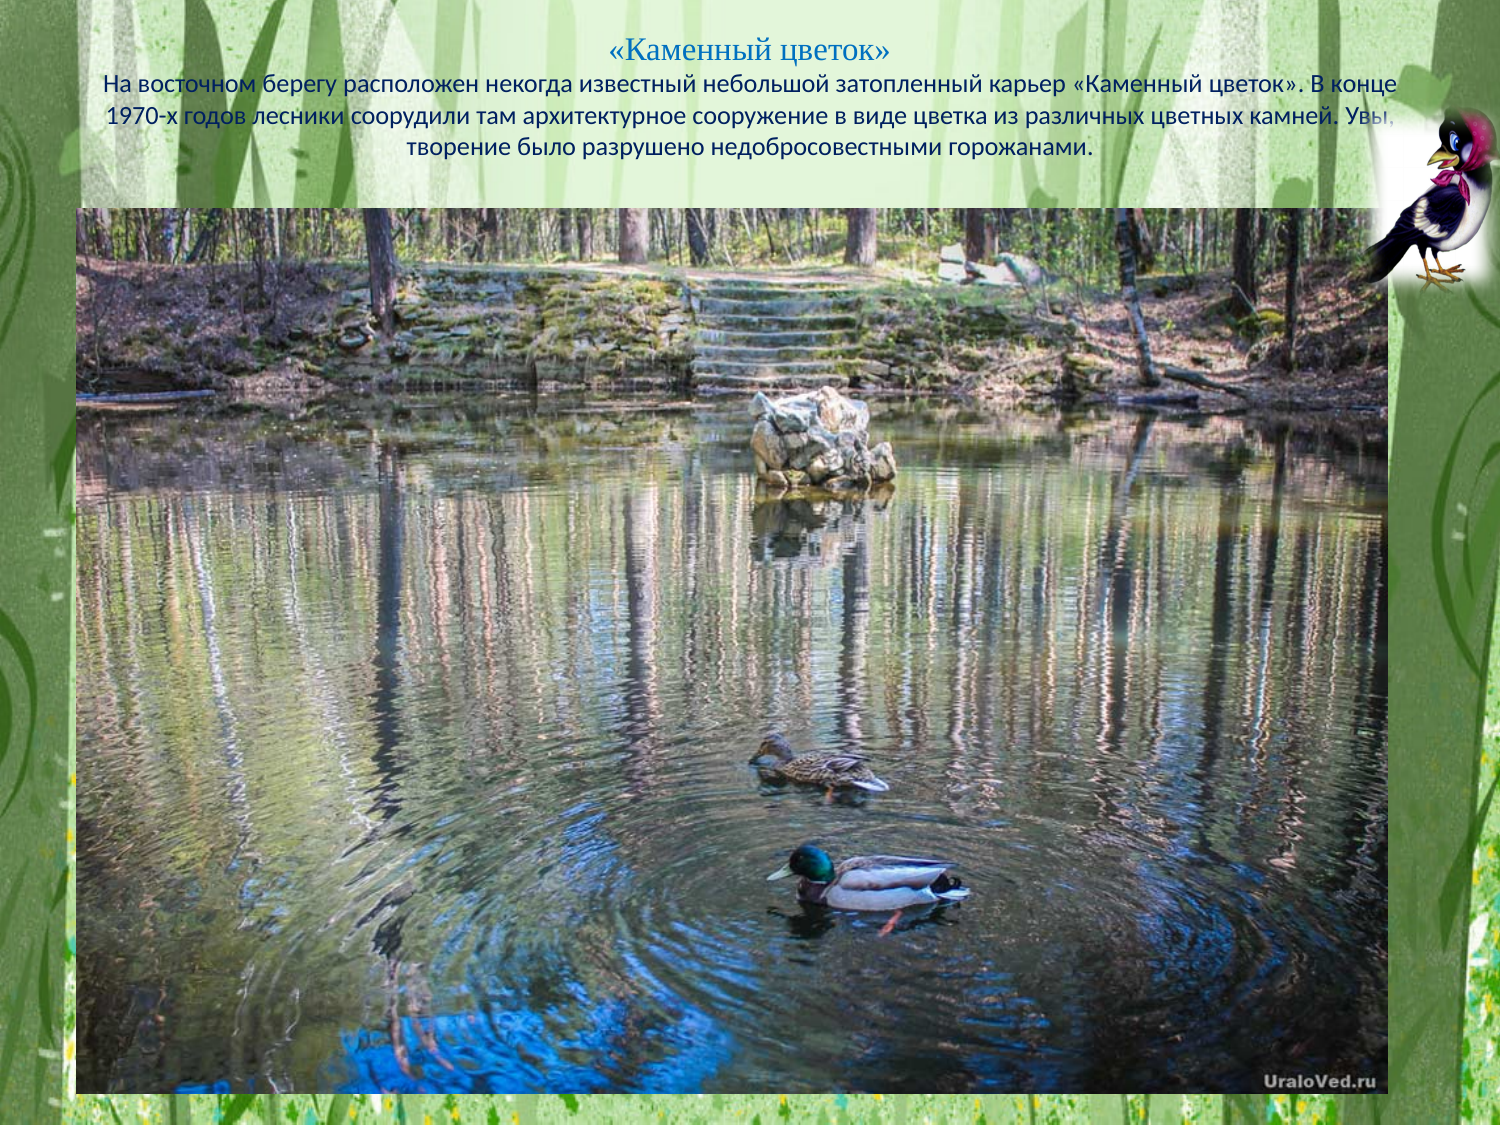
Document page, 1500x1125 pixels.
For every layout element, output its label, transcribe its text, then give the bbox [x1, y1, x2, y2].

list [76, 207, 1389, 1095]
title «Каменный цветок» На восточном берегу расположен некогда известный небольшой затопленный карьер «Каменный цветок». В конце 1970-х годов лесники соорудили там архитектурное сооружение в виде цветка из различных цветных камней. Увы, творение было разрушено недобросовестными горожанами. [75, 19, 1425, 197]
picture [0, 0, 1500, 1125]
